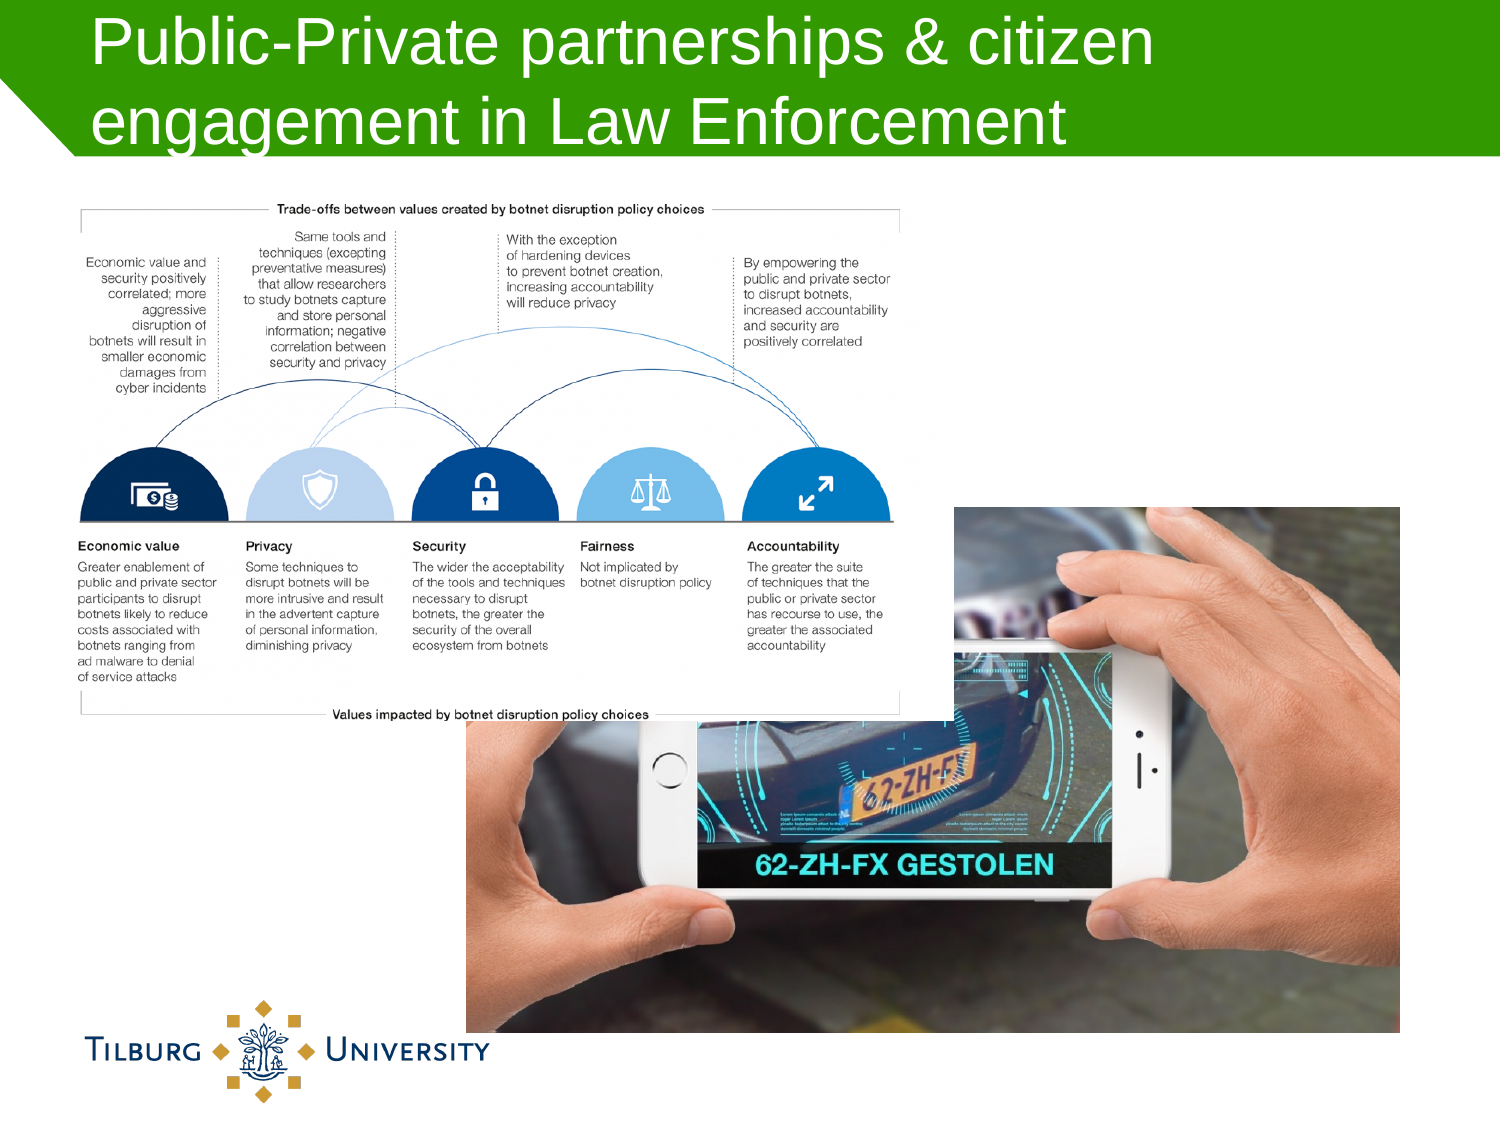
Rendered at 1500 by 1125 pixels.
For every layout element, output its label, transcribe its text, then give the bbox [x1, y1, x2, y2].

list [77, 204, 955, 722]
title Public-Private partnerships & citizen engagement in Law Enforcement [74, 0, 1426, 157]
picture [78, 507, 1400, 1111]
